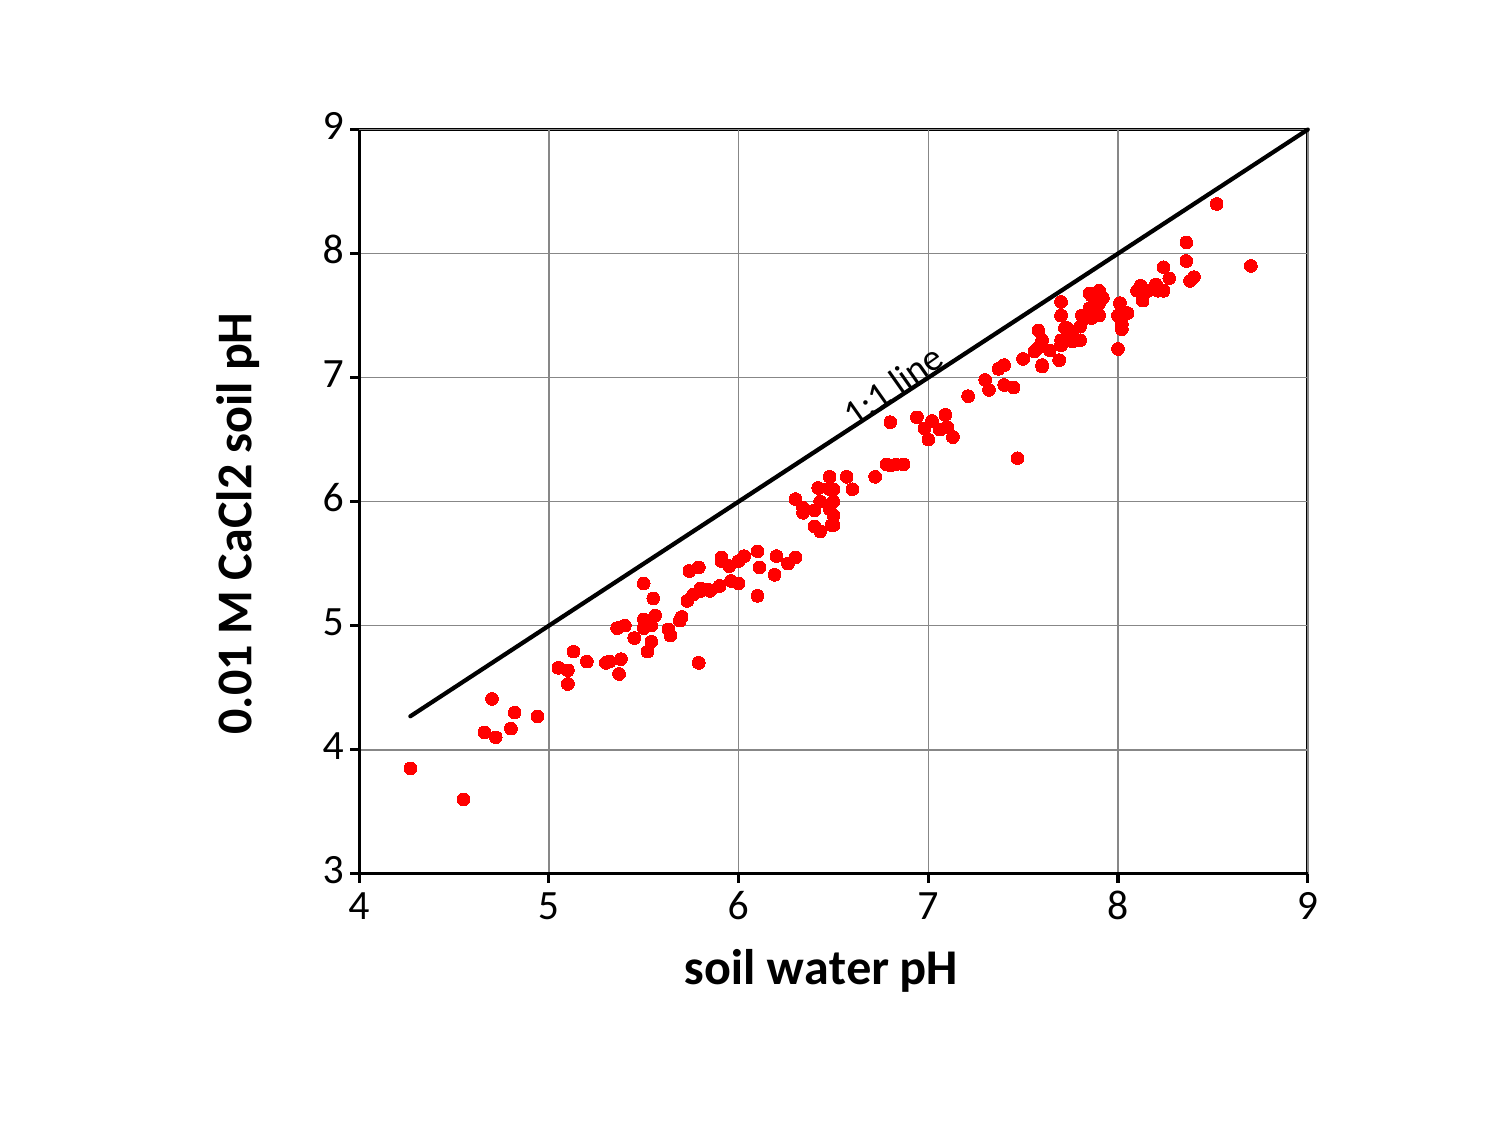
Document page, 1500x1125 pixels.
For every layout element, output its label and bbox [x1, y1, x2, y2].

chart [137, 99, 1351, 1013]
